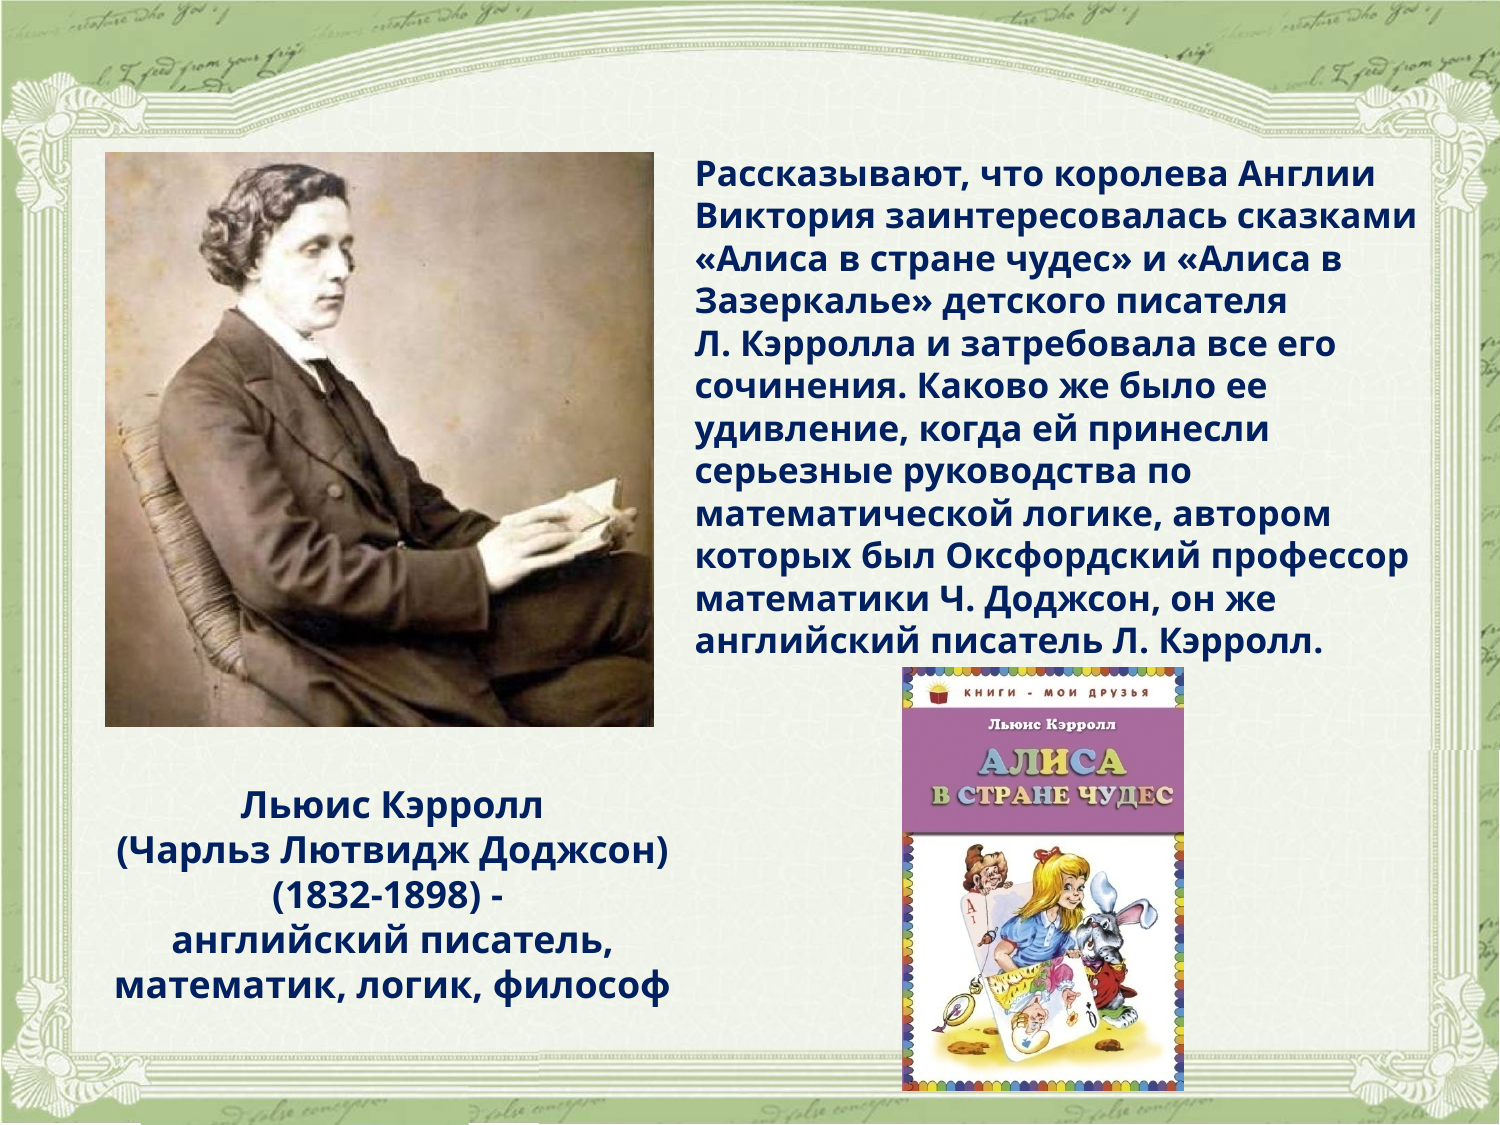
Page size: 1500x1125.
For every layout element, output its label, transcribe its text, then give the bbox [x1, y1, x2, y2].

text_box [0, 0, 1500, 106]
text_box Льюис Кэрролл (Чарльз Лютвидж Доджсон) (1832-1898) - английский писатель, математик, логик, философ [82, 773, 533, 1014]
picture [0, 106, 1500, 1125]
text_box [46, 106, 1500, 352]
text_box Рассказывают, что королева Англии Виктория заинтересовалась сказками «Алиса в стране чудес» и «Алиса в Зазеркалье» детского писателя Л. Кэрролла и затребовала все его сочинения. Каково же было ее удивление, когда ей принесли серьезные руководства по математической логике, автором которых был Оксфордский профессор математики Ч. Доджсон, он же английский писатель Л. Кэрролл. [679, 143, 1454, 669]
